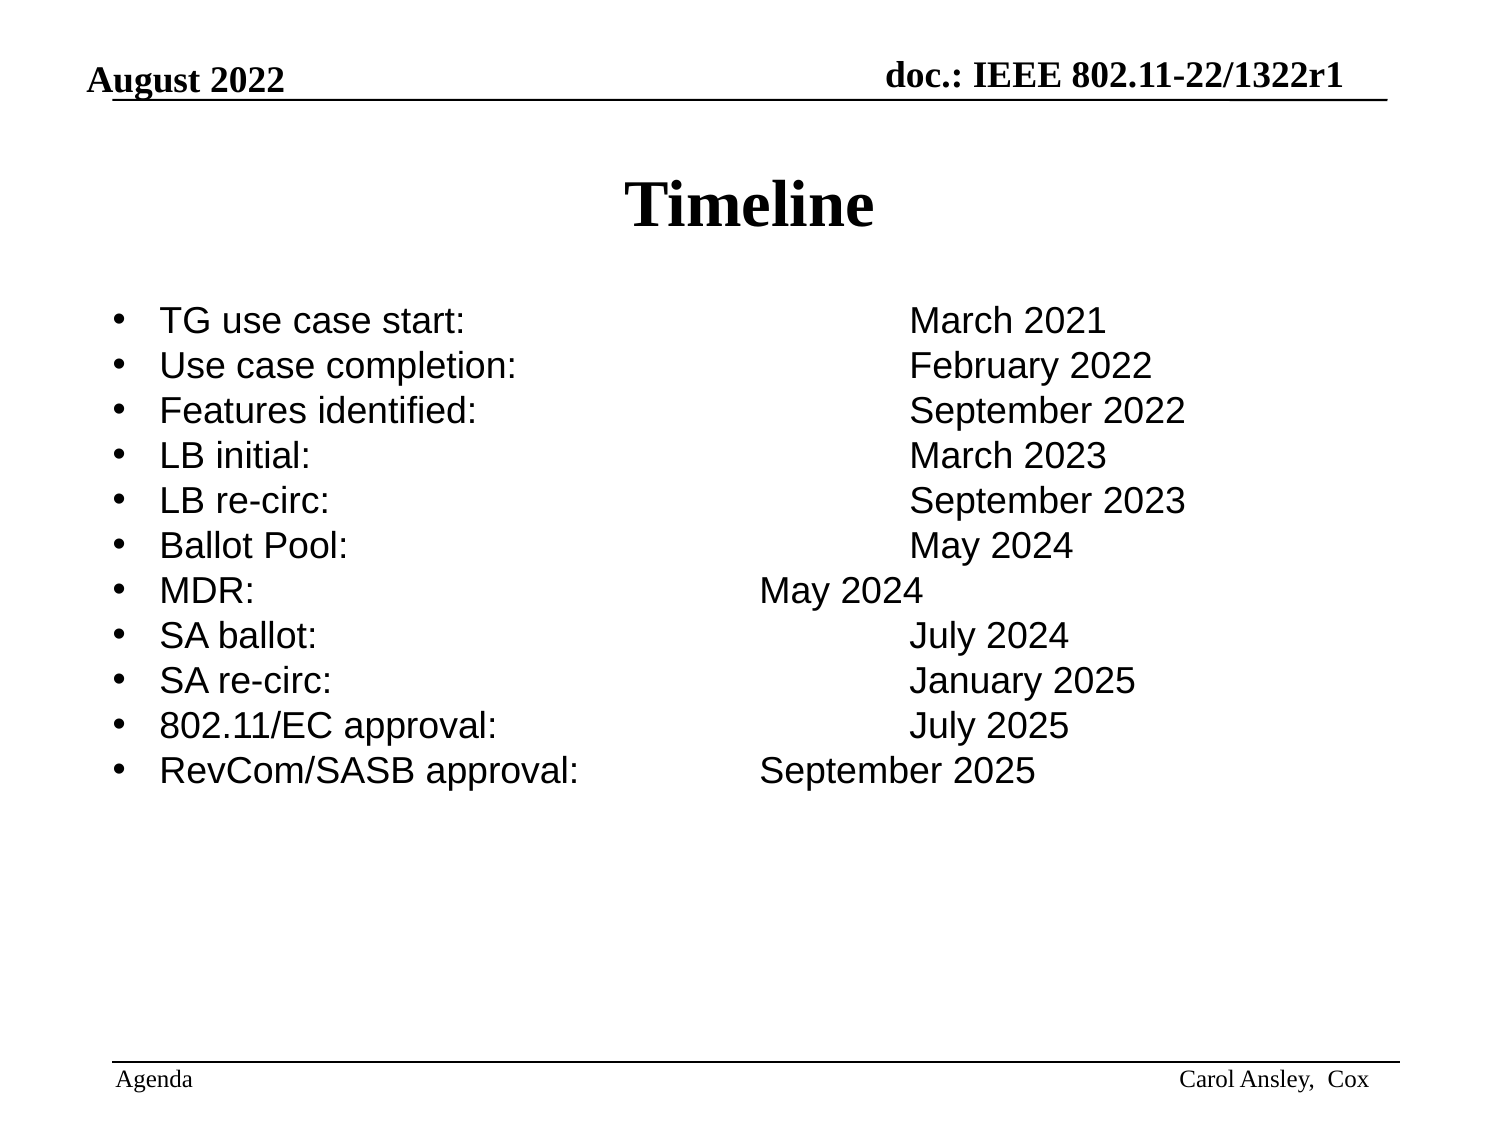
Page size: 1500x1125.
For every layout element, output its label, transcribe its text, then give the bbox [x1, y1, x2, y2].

list TG use case start: March 2021 Use case completion: February 2022 Features identified: September 2022 LB initial: March 2023 LB re-circ: September 2023 Ballot Pool: May 2024 MDR: May 2024 SA ballot: July 2024 SA re-circ: January 2025 802.11/EC approval: July 2025 RevCom/SASB approval: September 2025 [111, 286, 1388, 891]
title Timeline [111, 111, 1388, 286]
